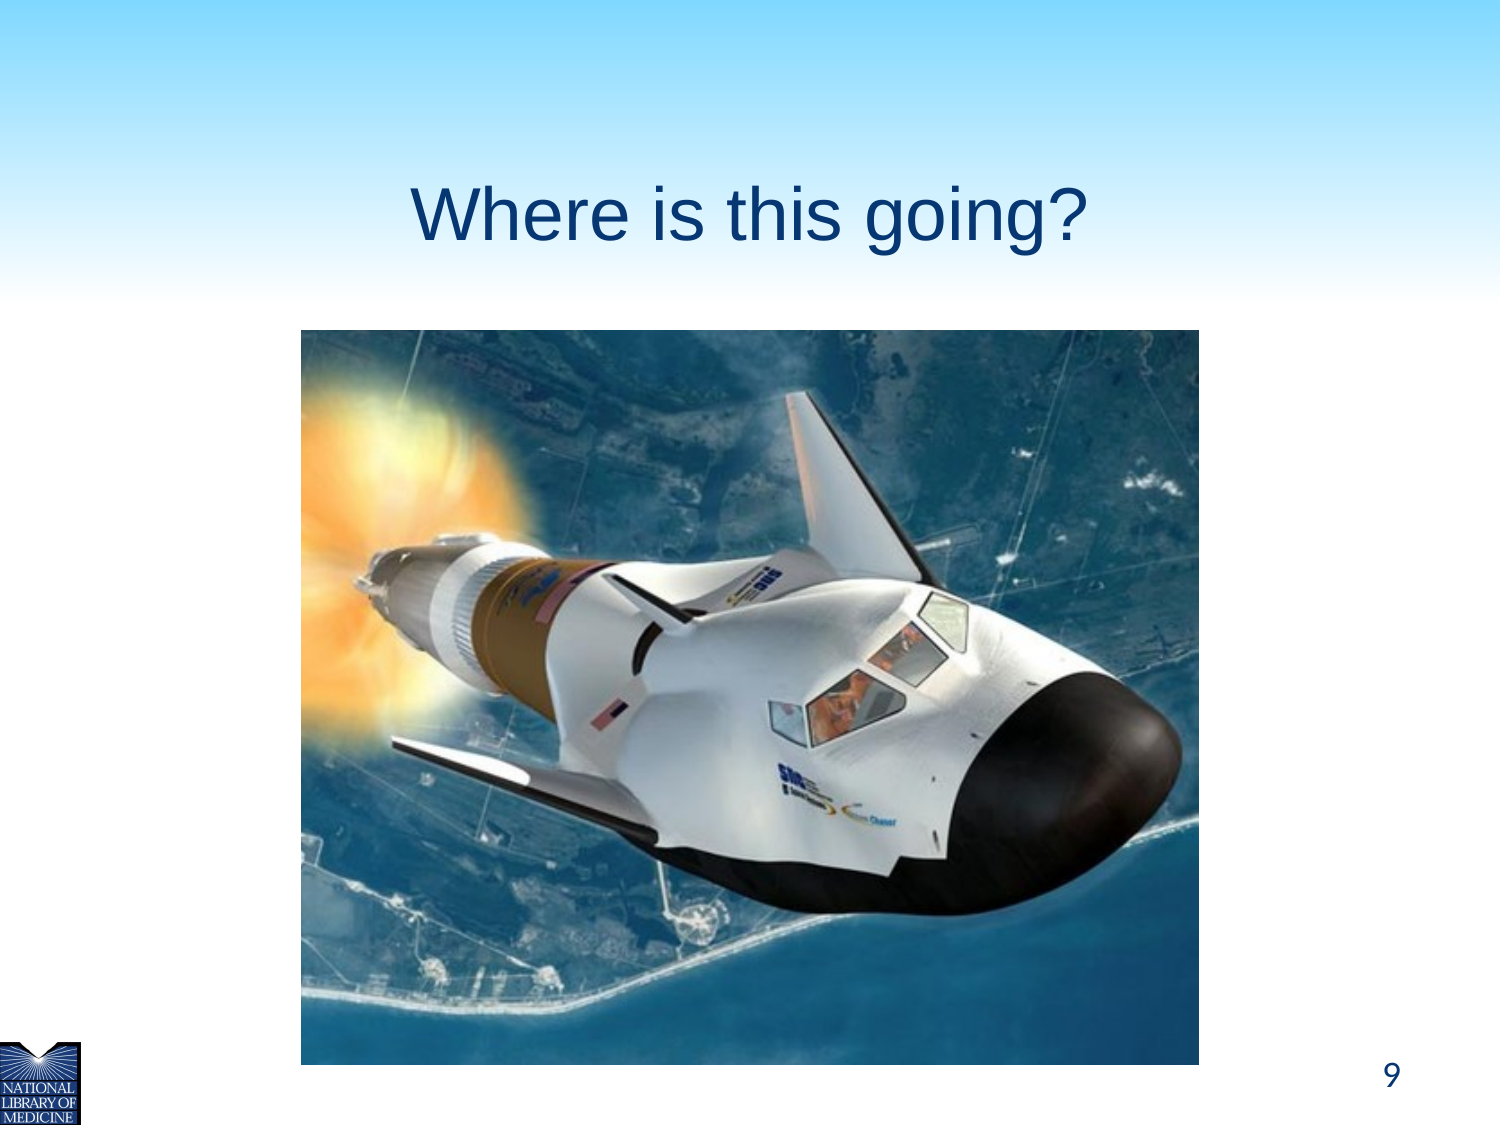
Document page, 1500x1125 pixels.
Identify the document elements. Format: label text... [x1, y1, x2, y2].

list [301, 330, 1199, 1066]
picture [0, 1042, 81, 1125]
title Where is this going? [74, 157, 1426, 276]
